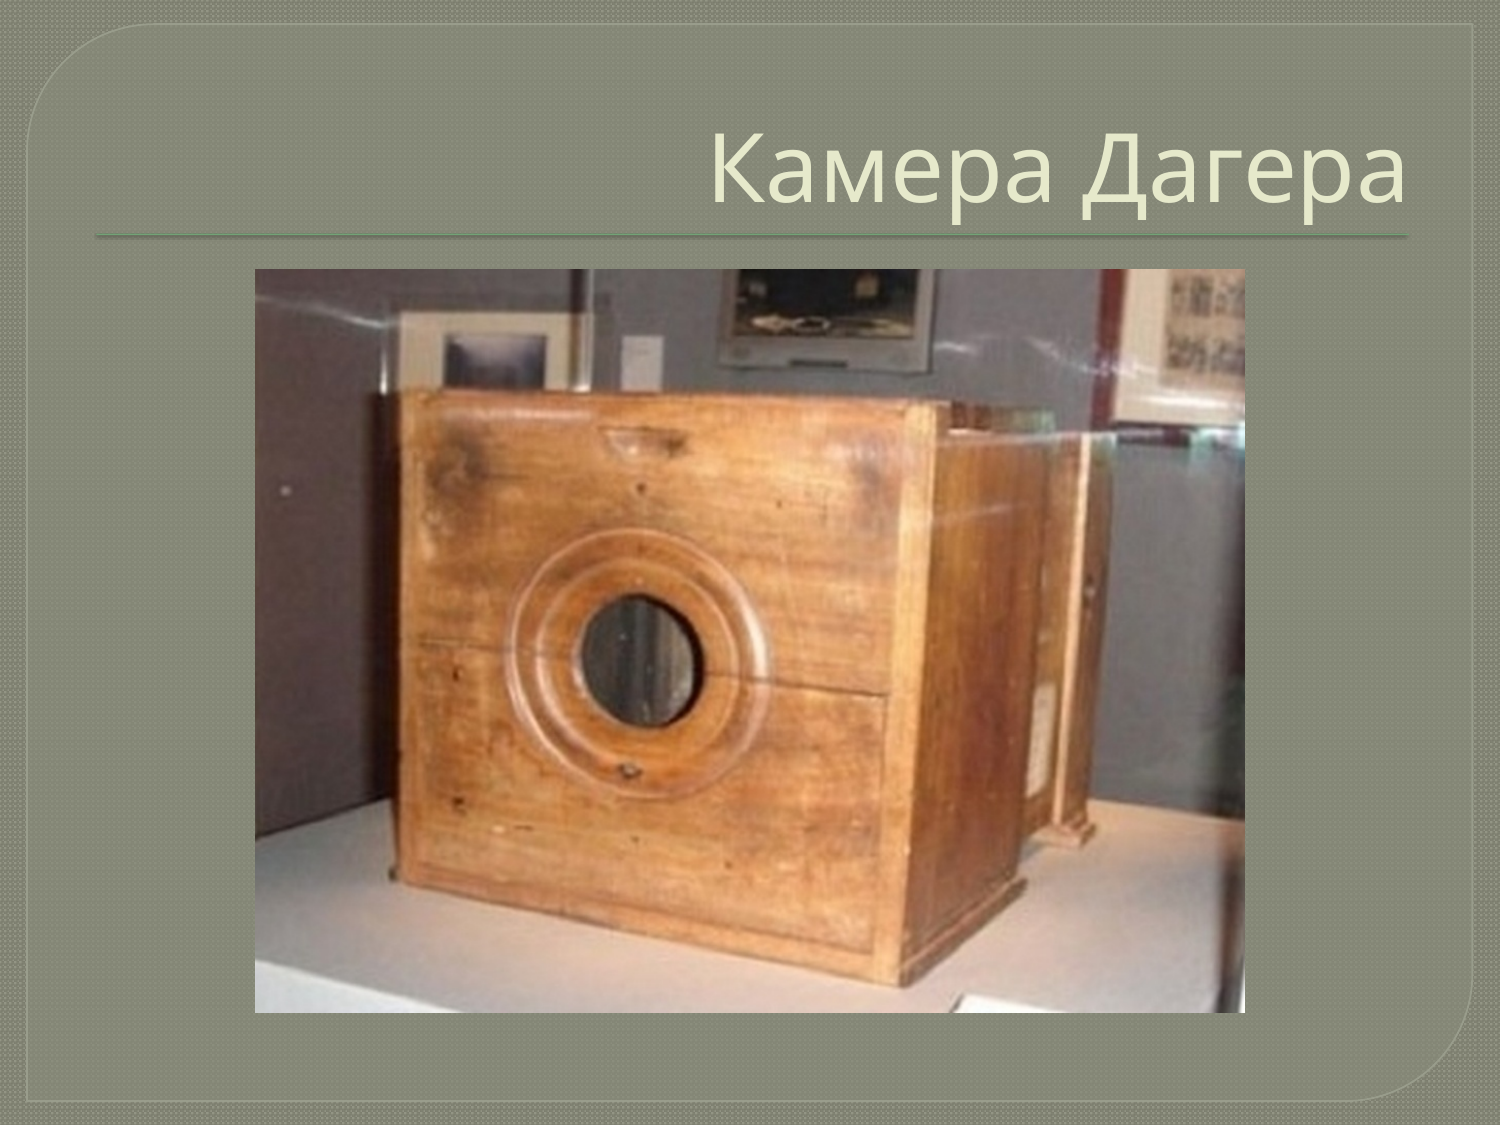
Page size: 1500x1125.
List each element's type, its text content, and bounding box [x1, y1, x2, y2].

title Камера Дагера [75, 41, 1425, 230]
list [254, 269, 1246, 1013]
